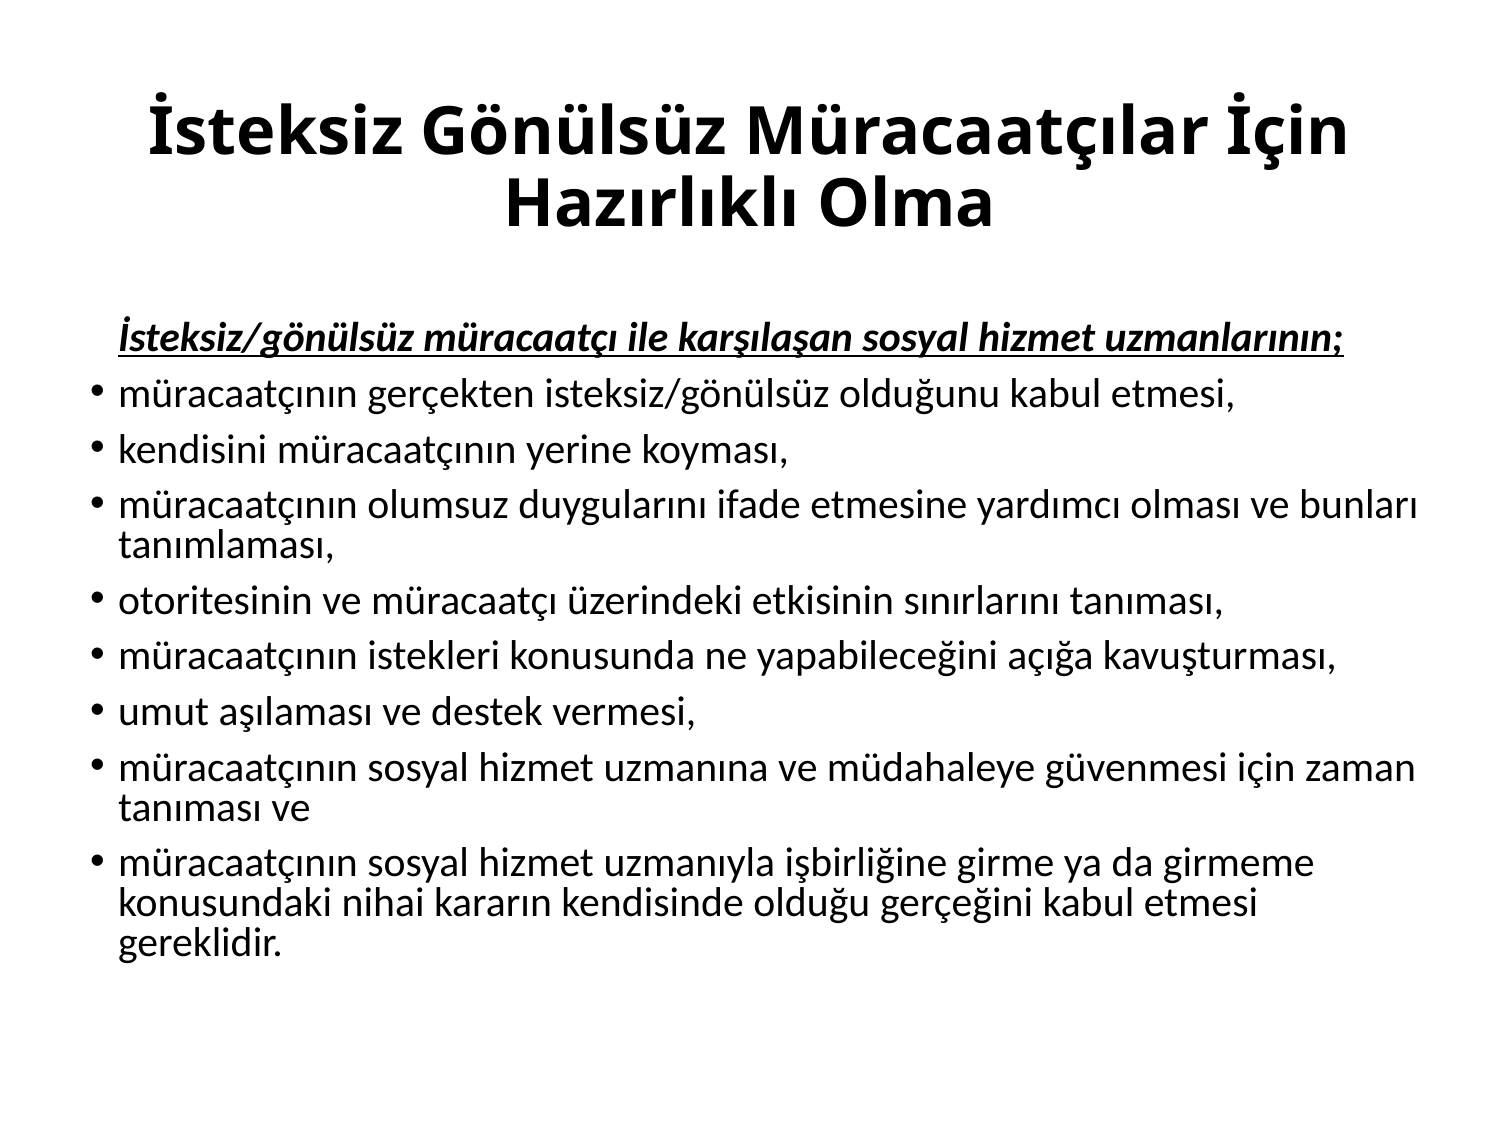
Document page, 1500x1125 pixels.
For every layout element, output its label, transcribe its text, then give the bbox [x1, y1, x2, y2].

title İsteksiz Gönülsüz Müracaatçılar İçin Hazırlıklı Olma [102, 59, 1398, 278]
list İsteksiz/gönülsüz müracaatçı ile karşılaşan sosyal hizmet uzmanlarının; müracaatçının gerçekten isteksiz/gönülsüz olduğunu kabul etmesi, kendisini müracaatçının yerine koyması, müracaatçının olumsuz duygularını ifade etmesine yardımcı olması ve bunları tanımlaması, otoritesinin ve müracaatçı üzerindeki etkisinin sınırlarını tanıması, müracaatçının istekleri konusunda ne yapabileceğini açığa kavuşturması, umut aşılaması ve destek vermesi, müracaatçının sosyal hizmet uzmanına ve müdahaleye güvenmesi için zaman tanıması ve müracaatçının sosyal hizmet uzmanıyla işbirliğine girme ya da girmeme konusundaki nihai kararın kendisinde olduğu gerçeğini kabul etmesi gereklidir. [75, 312, 1447, 1024]
